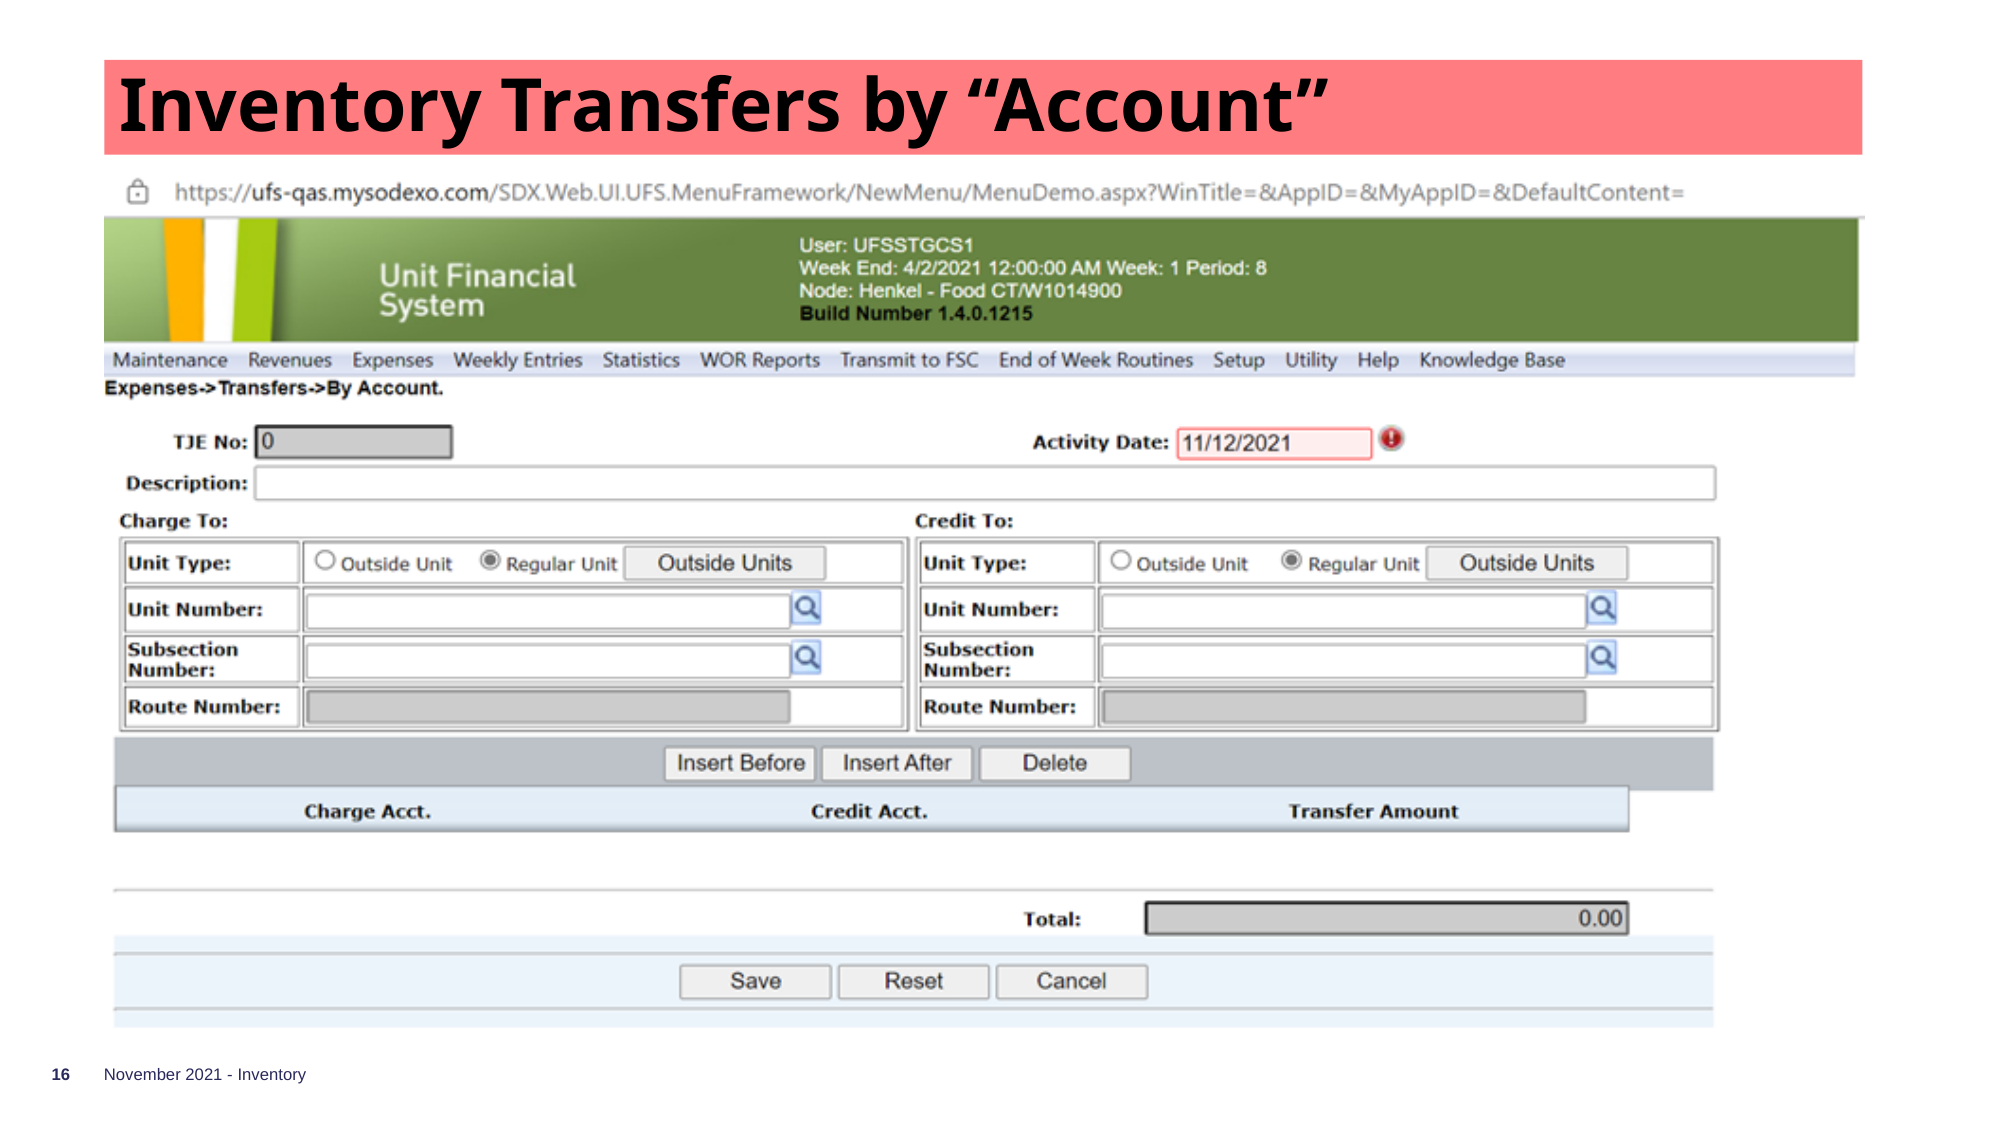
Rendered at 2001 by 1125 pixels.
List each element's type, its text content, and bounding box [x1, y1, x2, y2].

title Inventory Transfers by “Account” [104, 59, 1863, 155]
text_box November 2021 - Inventory [103, 1058, 890, 1084]
picture [104, 169, 1865, 1066]
text_box 16 [18, 1058, 71, 1084]
